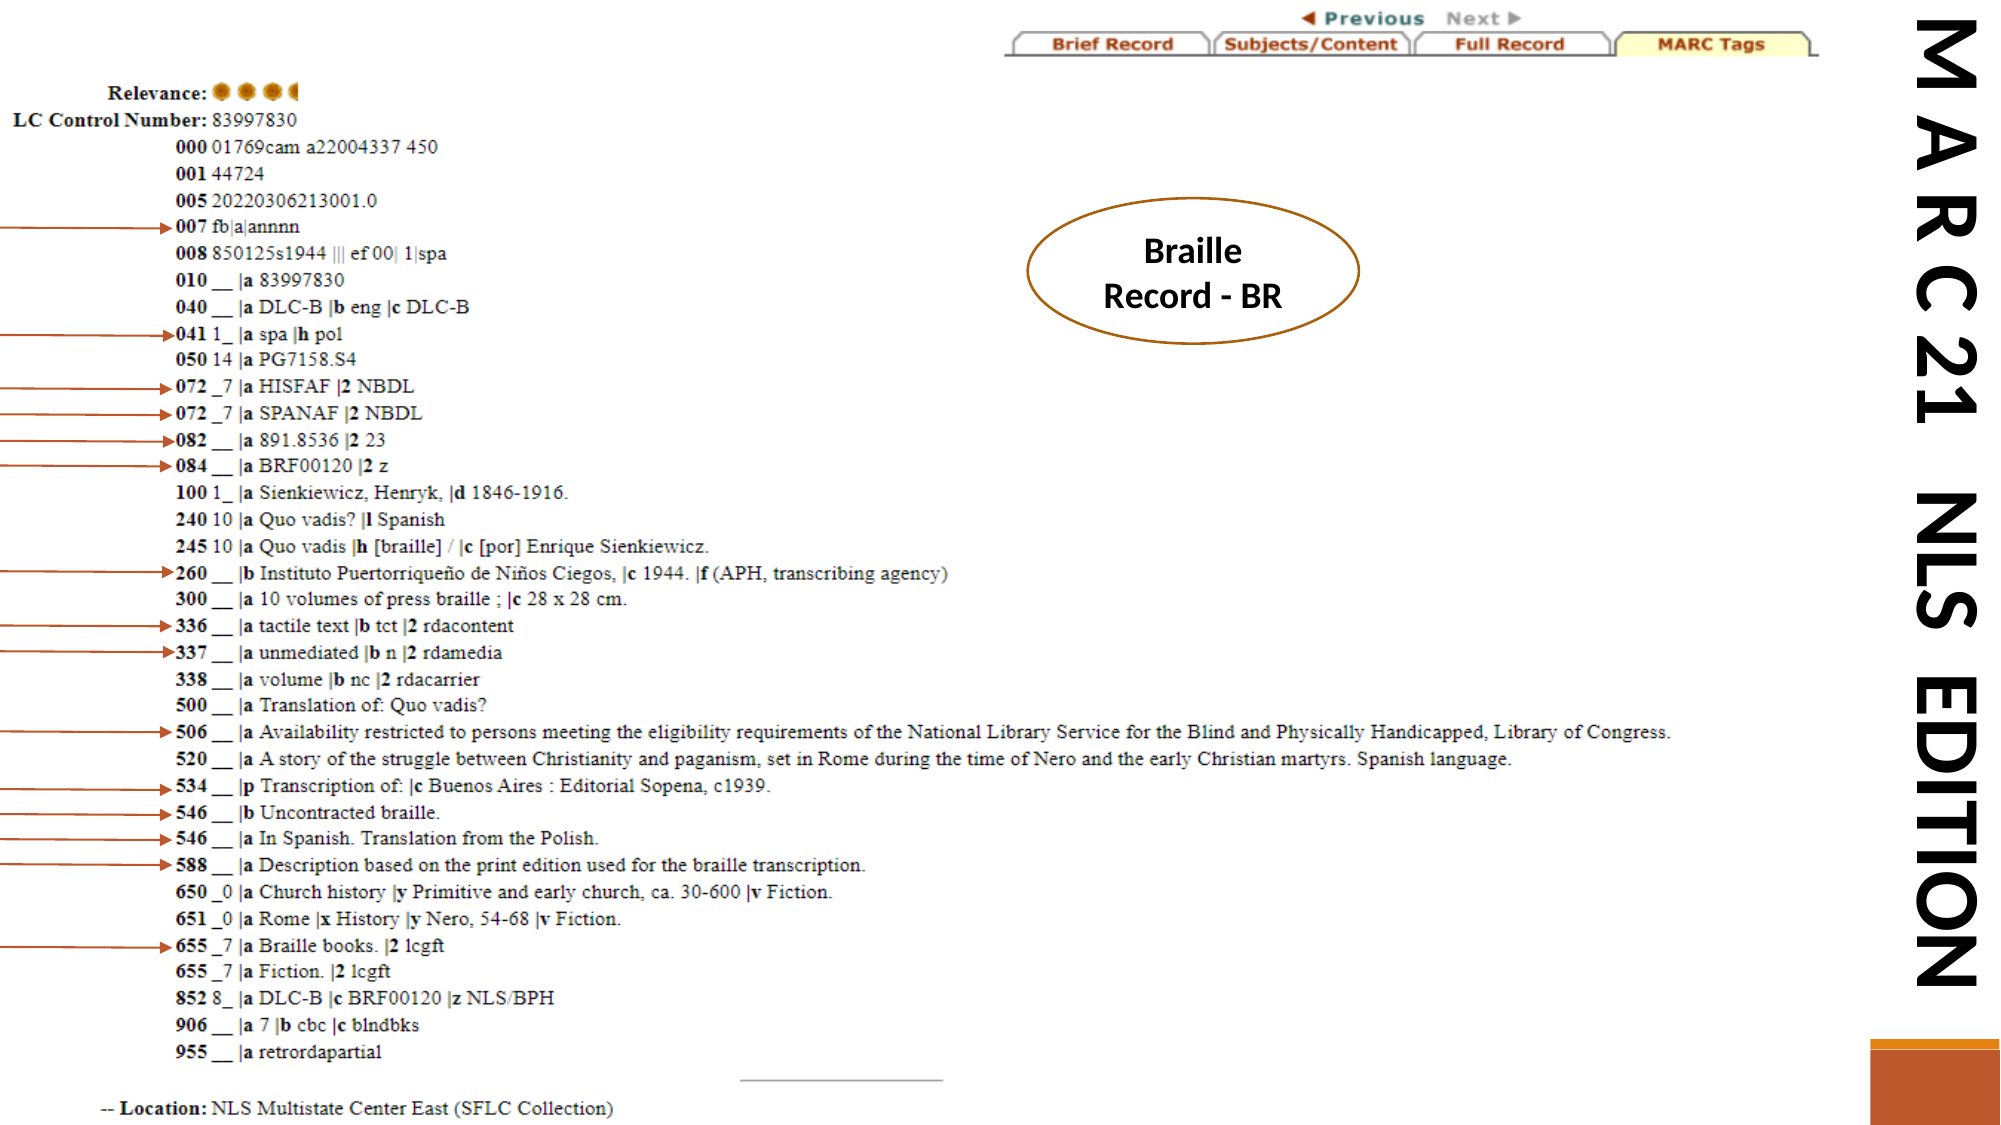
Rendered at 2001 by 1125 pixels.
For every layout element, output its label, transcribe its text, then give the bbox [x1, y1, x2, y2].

text_box M A R C 21 NLS EDITION [1892, 0, 2000, 1043]
picture [0, 5, 1871, 1125]
